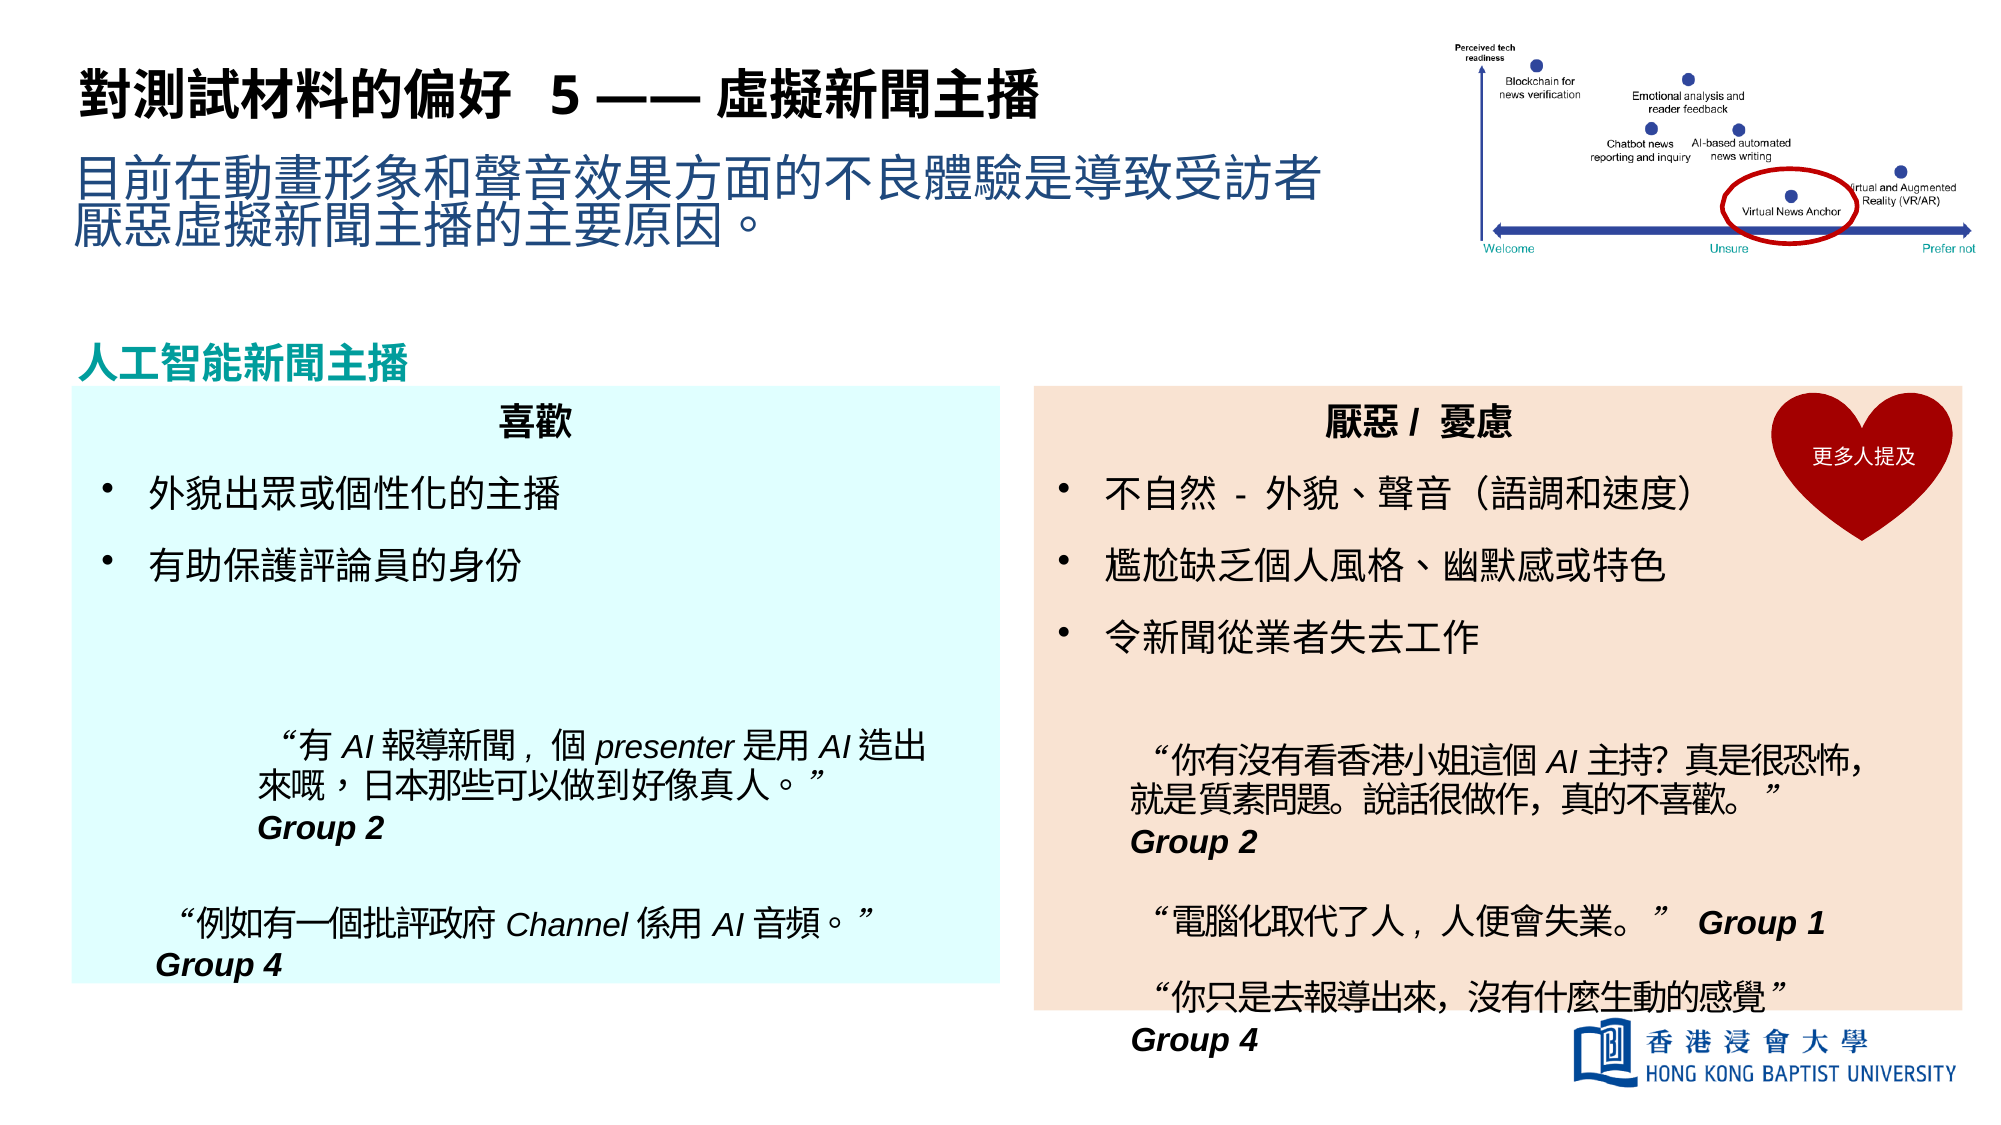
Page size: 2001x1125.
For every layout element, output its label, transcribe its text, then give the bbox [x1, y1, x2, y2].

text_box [65, 44, 1976, 253]
picture [1573, 1017, 1956, 1088]
text_box 喜歡 外貌出眾或個性化的主播 有助保護評論員的身份 “有AI報導新聞, 個presenter是用AI造出來嘅，日本那些可以做到好像真人。” Group 2 “例如有一個批評政府Channel係用AI音頻。” Group 4 [71, 385, 1000, 984]
text_box [1771, 392, 1953, 541]
text_box 厭惡/ 憂慮 不自然 - 外貌、聲音（語調和速度） 尷尬缺乏個人風格、幽默感或特色 令新聞從業者失去工作 [1057, 395, 1780, 660]
text_box 目前在動畫形象和聲音效果方面的不良體驗是導致受訪者厭惡虛擬新聞主播的主要原因。 人工智能新聞主播 [71, 264, 1361, 387]
text_box [1033, 385, 1963, 1011]
text_box 更多人提及 [1792, 441, 1928, 469]
text_box “你有沒有看香港小姐這個AI主持？真是很恐怖，就是質素問題。說話很做作，真的不喜歡。” Group 2 “電腦化取代了人, 人便會失業。” Group 1 “你只是去報導出來，沒有什麼生動的感覺” Group 4 [1074, 734, 1910, 1058]
